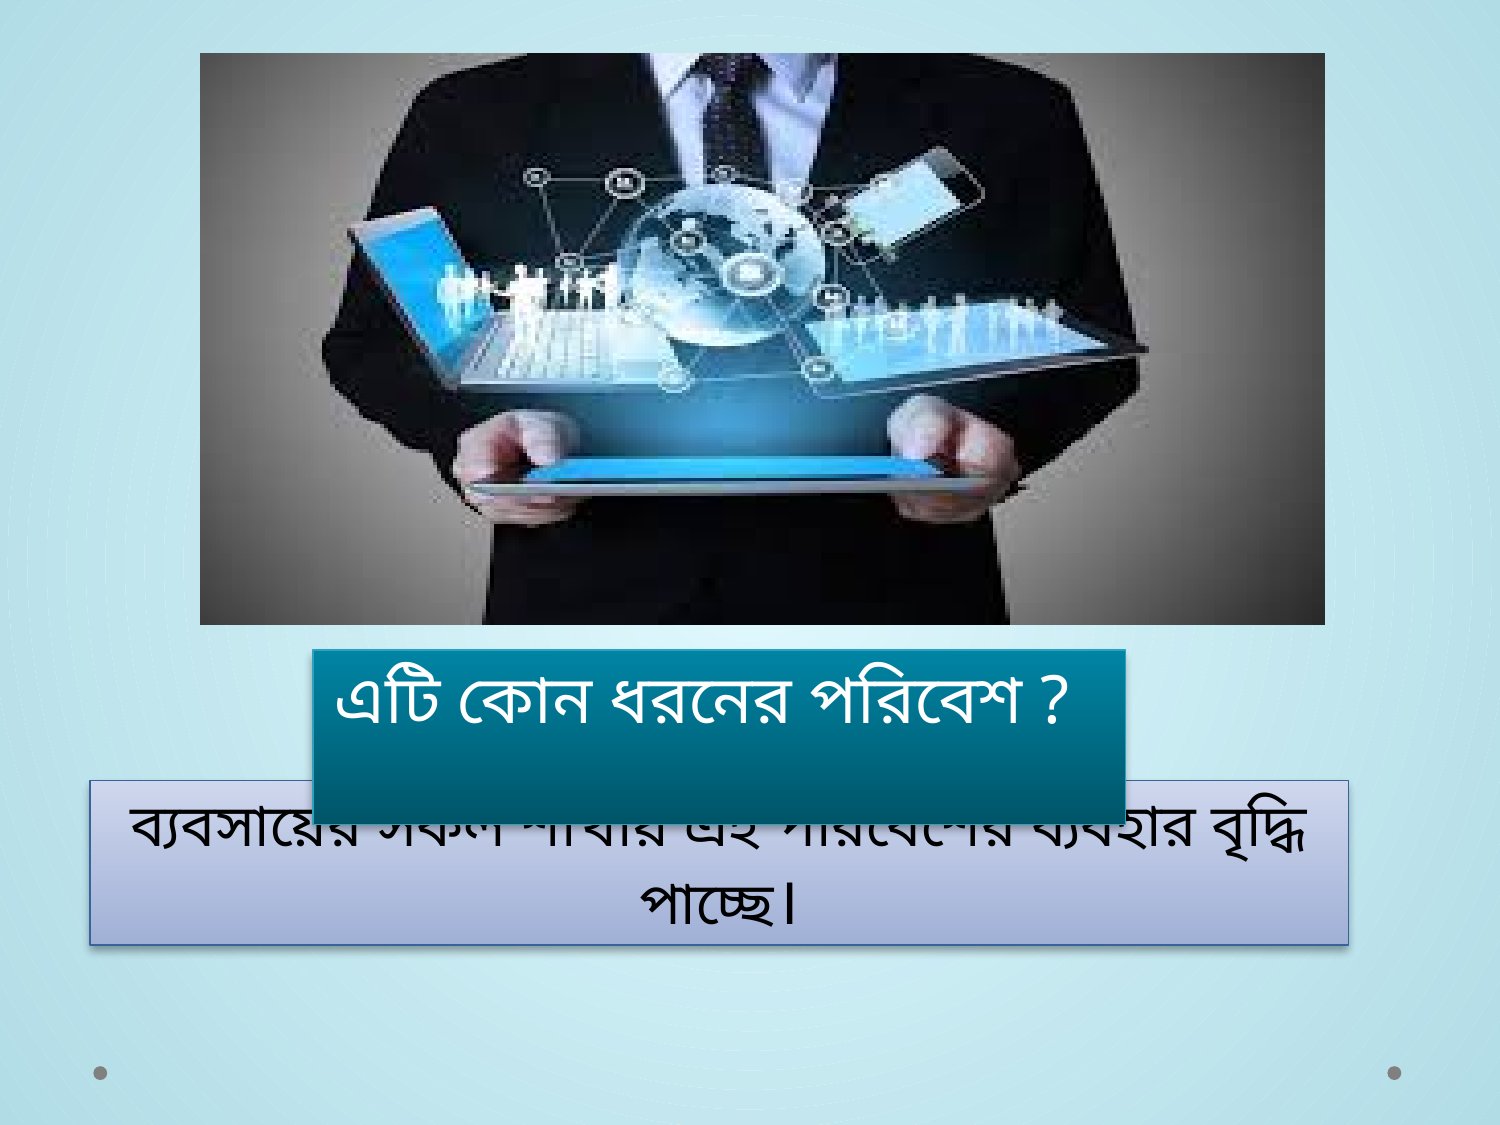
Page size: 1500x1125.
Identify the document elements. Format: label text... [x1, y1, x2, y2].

text_box ব্যবসায়ের সকল শাখায় এই পরিবেশের ব্যবহার বৃদ্ধি পাচ্ছে। [89, 780, 1349, 946]
text_box এটি কোন ধরনের পরিবেশ ? [312, 649, 1126, 825]
picture [199, 52, 1326, 626]
